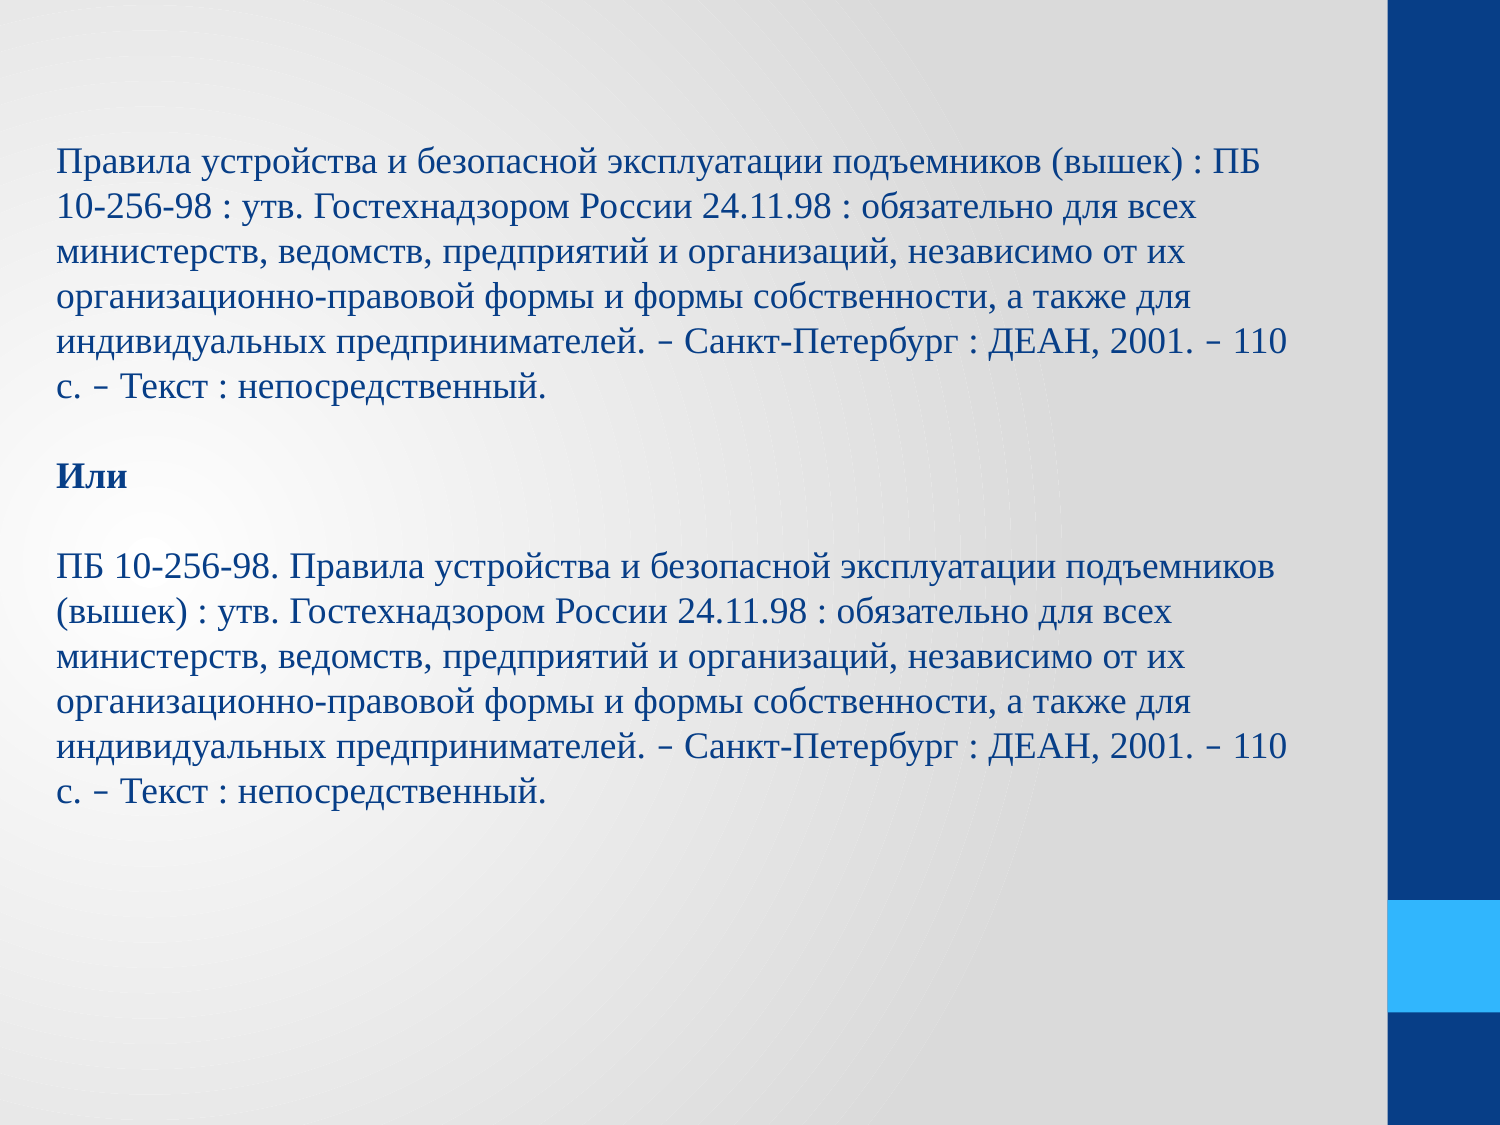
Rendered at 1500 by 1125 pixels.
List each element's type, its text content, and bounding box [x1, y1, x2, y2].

text_box Правила устройства и безопасной эксплуатации подъемников (вышек) : ПБ 10-256-98 : утв. Гостехнадзором России 24.11.98 : обязательно для всех министерств, ведомств, предприятий и организаций, независимо от их организационно-правовой формы и формы собственности, а также для индивидуальных предпринимателей. – Санкт-Петербург : ДЕАН, 2001. – 110 с. – Текст : непосредственный. Или ПБ 10-256-98. Правила устройства и безопасной эксплуатации подъемников (вышек) : утв. Гостехнадзором России 24.11.98 : обязательно для всех министерств, ведомств, предприятий и организаций, независимо от их организационно-правовой формы и формы собственности, а также для индивидуальных предпринимателей. – Санкт-Петербург : ДЕАН, 2001. – 110 с. – Текст : непосредственный. [41, 78, 1329, 998]
